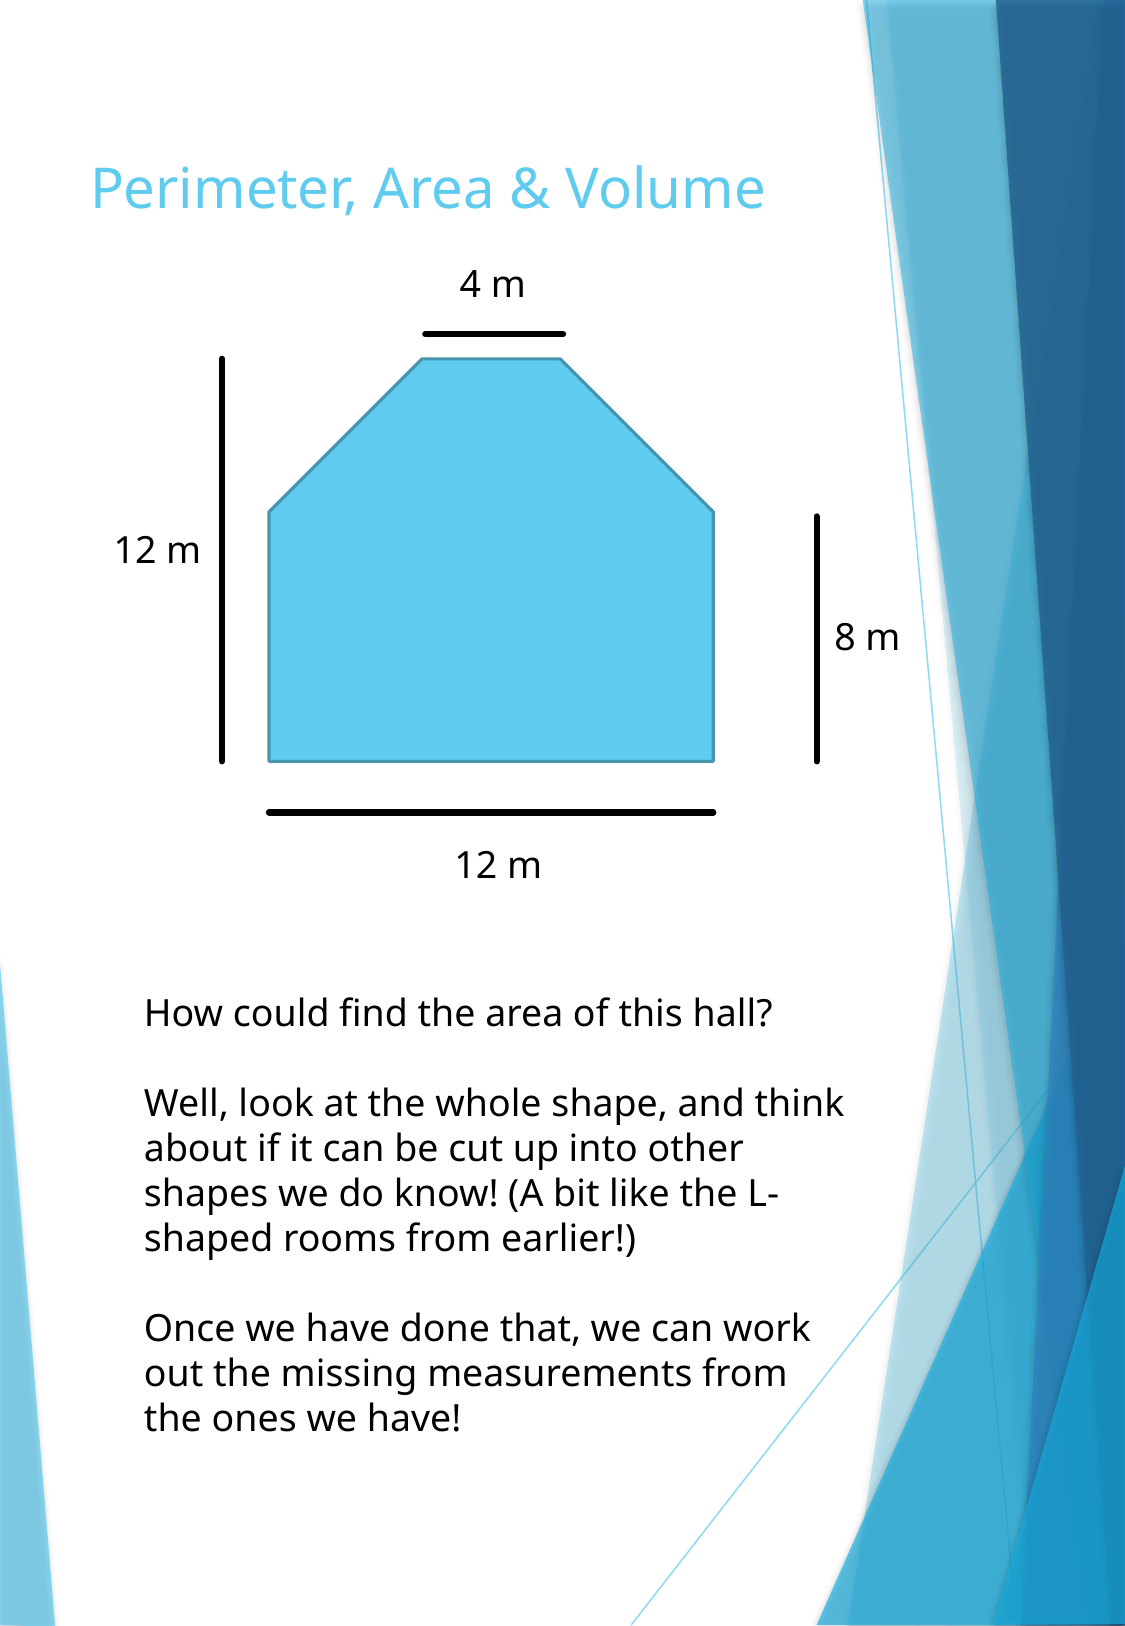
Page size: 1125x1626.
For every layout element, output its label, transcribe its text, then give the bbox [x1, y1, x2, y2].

text_box 4 m [425, 252, 563, 313]
text_box 12 m [227, 518, 237, 579]
text_box How could find the area of this hall? Well, look at the whole shape, and think about if it can be cut up into other shapes we do know! (A bit like the L-shaped rooms from earlier!) Once we have done that, we can work out the missing measurements from the ones we have! [129, 981, 870, 1447]
title Perimeter, Area & Volume [75, 144, 856, 458]
text_box 12 m [439, 833, 563, 893]
text_box 8 m [823, 605, 929, 666]
text_box 12 m [98, 518, 216, 579]
text_box [267, 357, 715, 763]
